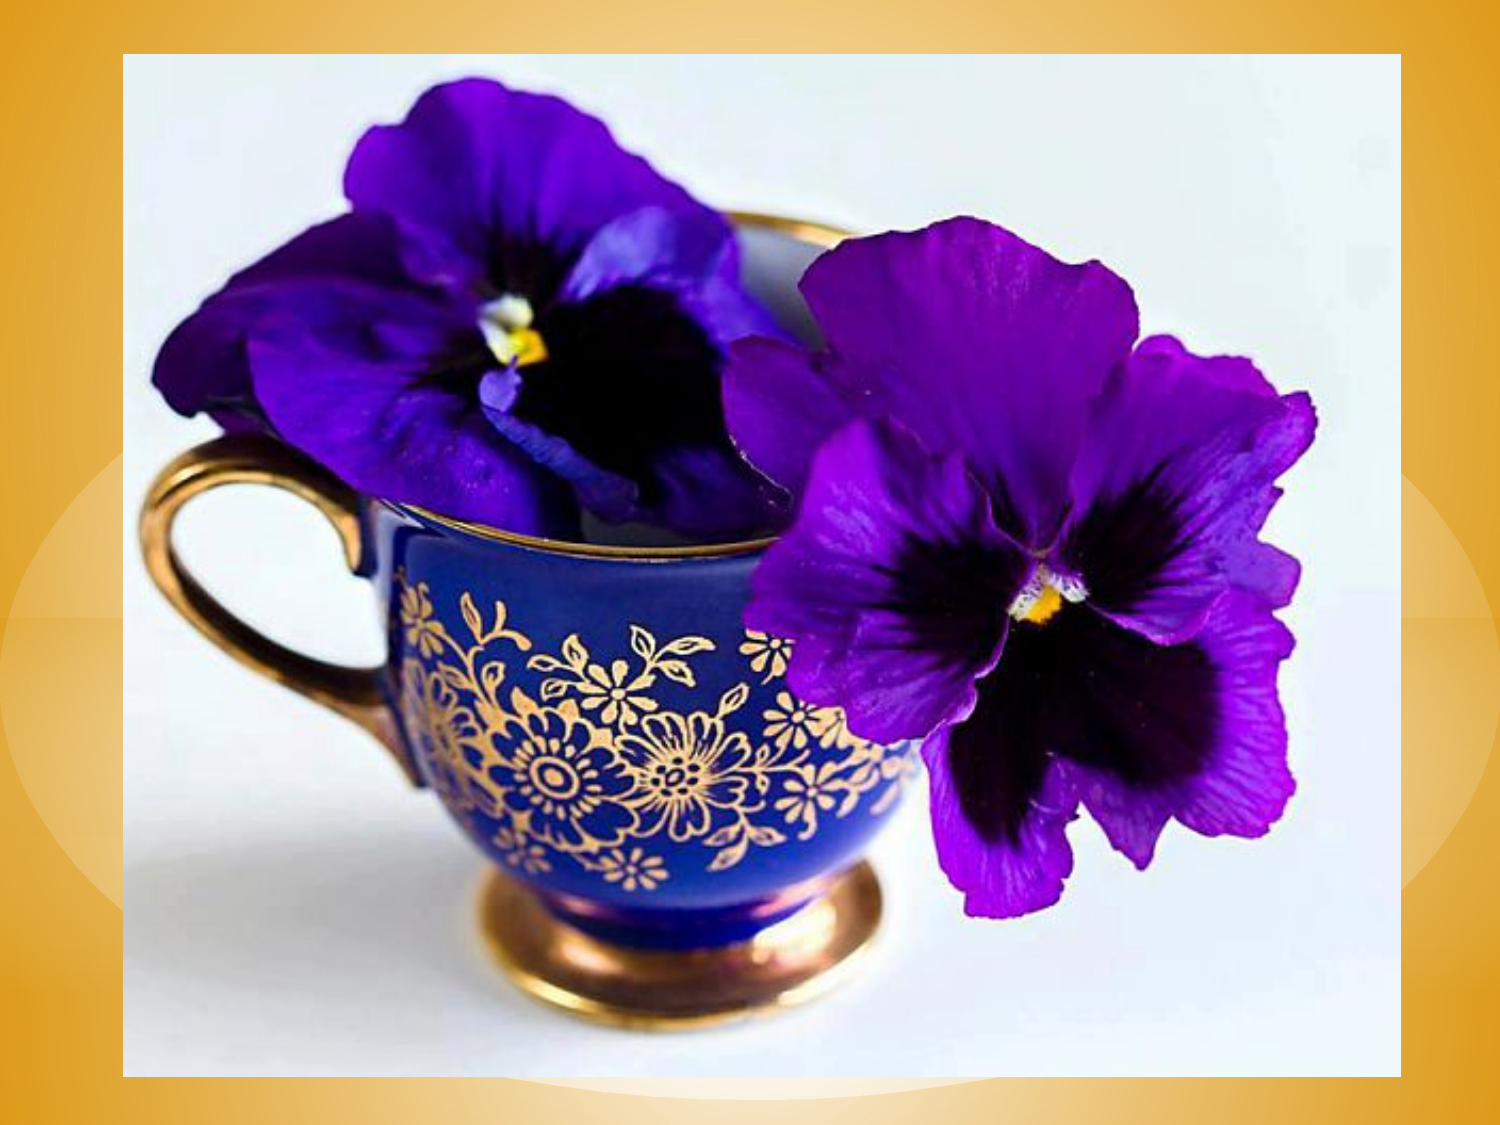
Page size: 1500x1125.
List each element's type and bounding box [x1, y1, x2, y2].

picture [123, 54, 1402, 1077]
